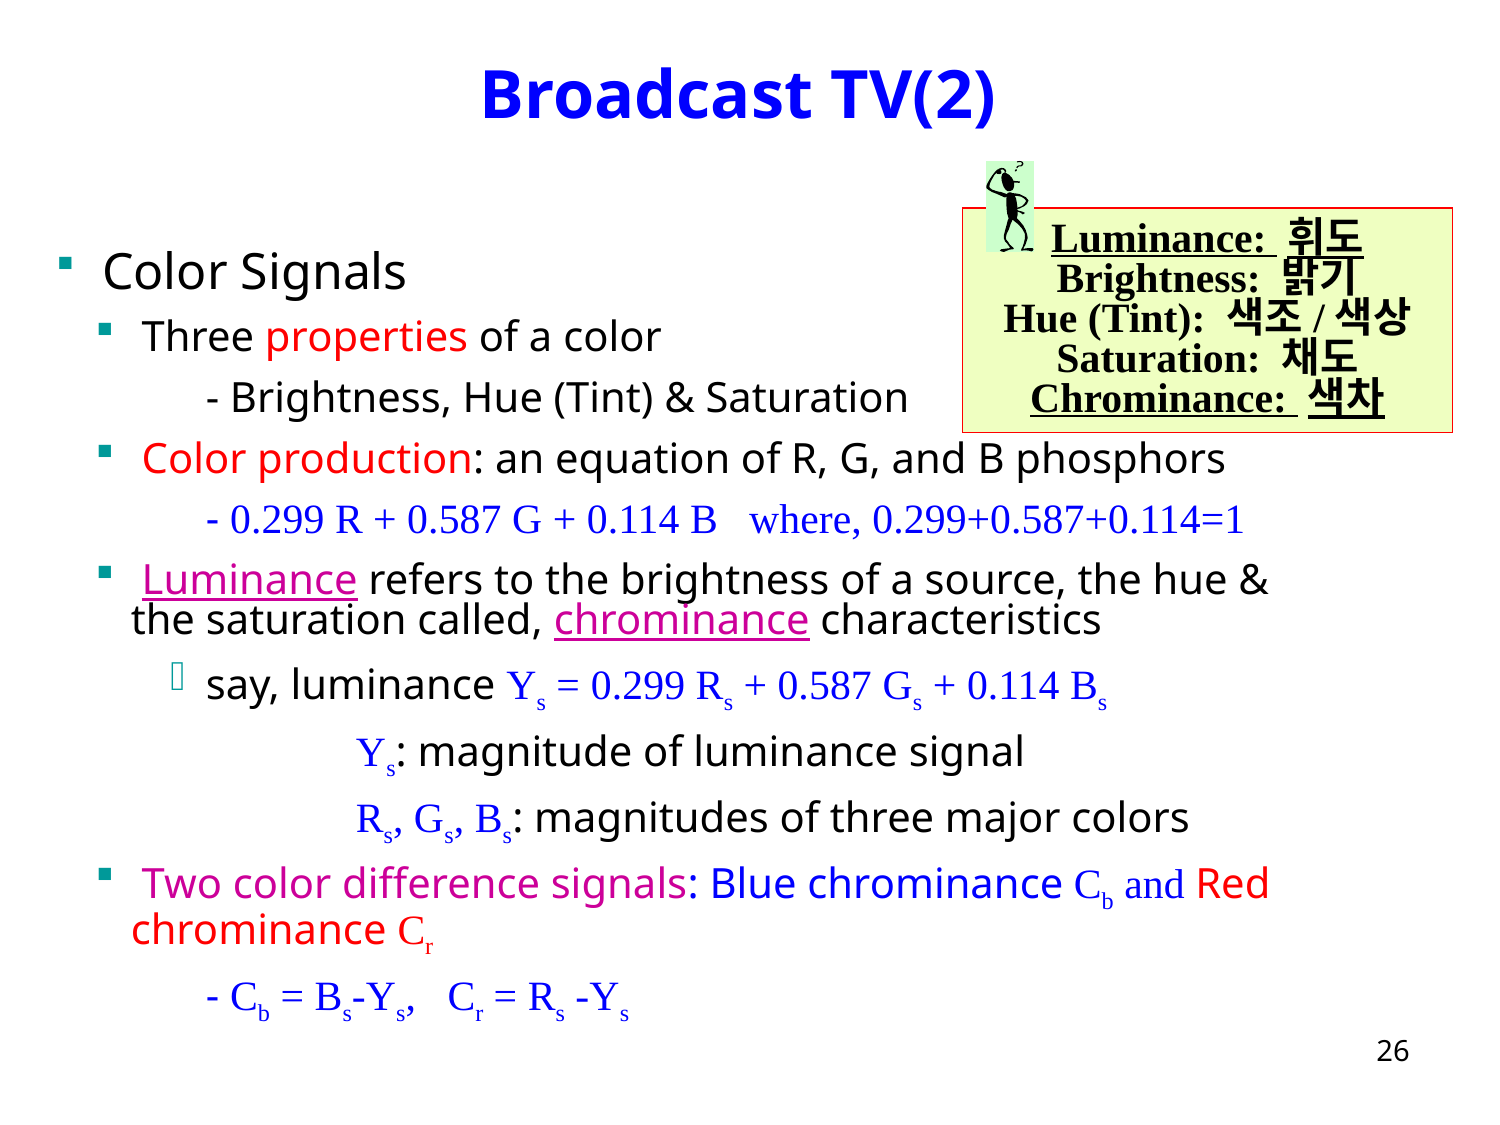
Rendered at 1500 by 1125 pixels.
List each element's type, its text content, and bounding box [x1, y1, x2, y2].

text_box Luminance: 휘도 Brightness: 밝기 Hue (Tint): 색조/색상 Saturation: 채도 Chrominance: 색차 [962, 208, 1453, 433]
text_box Color Signals Three properties of a color - Brightness, Hue (Tint) & Saturation Color production: an equation of R, G, and B phosphors - 0.299 R + 0.587 G + 0.114 B where, 0.299+0.587+0.114=1 Luminance refers to the brightness of a source, the hue & the saturation called, chrominance characteristics say, luminance Ys = 0.299 Rs + 0.587 Gs + 0.114 Bs Ys: magnitude of luminance signal Rs, Gs, Bs: magnitudes of three major colors Two color difference signals: Blue chrominance Cb and Red chrominance Cr - Cb = Bs-Ys, Cr = Rs -Ys [41, 243, 1388, 1028]
title Broadcast TV(2) [100, 42, 1377, 142]
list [985, 160, 1034, 253]
slide_number 26 [1074, 1024, 1426, 1103]
